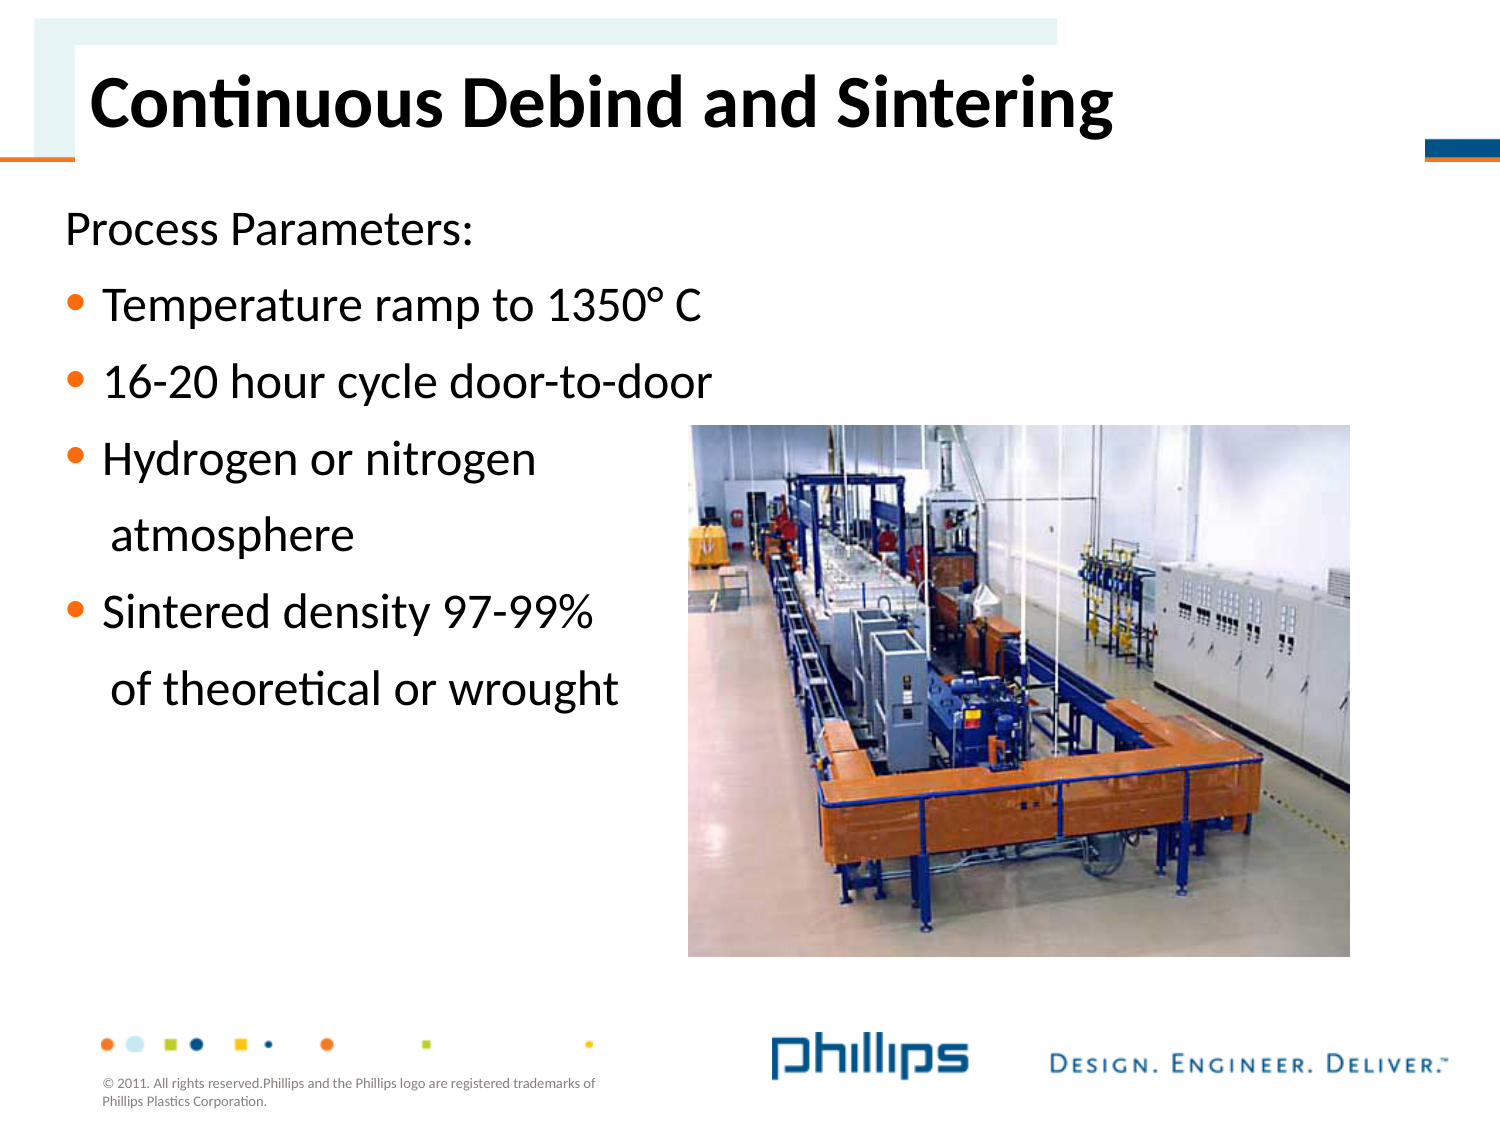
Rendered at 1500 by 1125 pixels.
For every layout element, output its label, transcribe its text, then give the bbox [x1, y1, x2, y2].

title Continuous Debind and Sintering [75, 45, 1425, 187]
picture [687, 424, 1351, 958]
picture [772, 1032, 1500, 1125]
picture [0, 0, 1500, 162]
list Process Parameters: Temperature ramp to 1350° C 16-20 hour cycle door-to-door Hydrogen or nitrogen atmosphere Sintered density 97-99% of theoretical or wrought [50, 187, 1425, 863]
picture [50, 1012, 595, 1104]
